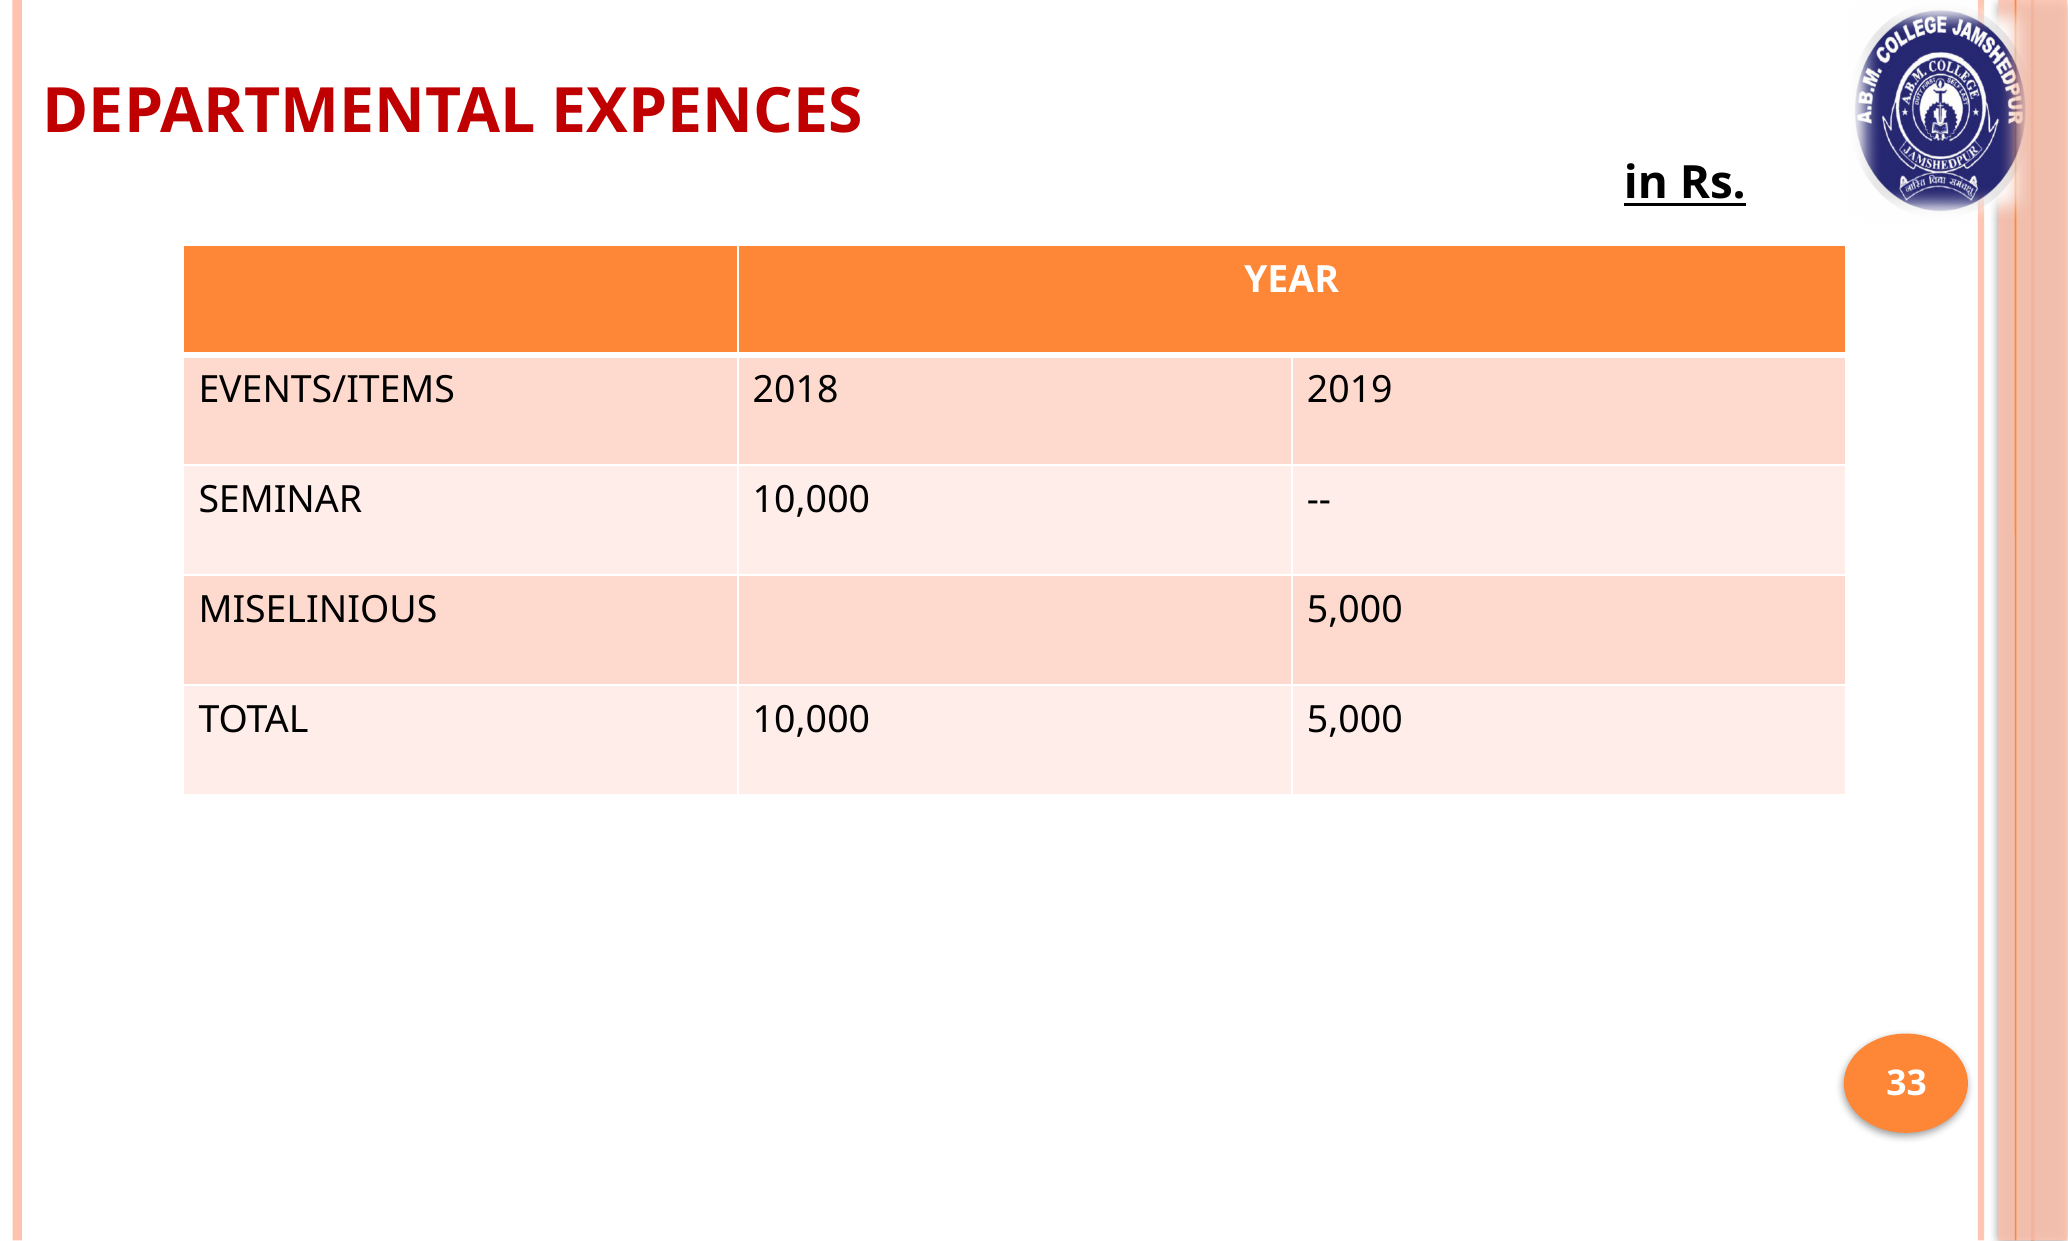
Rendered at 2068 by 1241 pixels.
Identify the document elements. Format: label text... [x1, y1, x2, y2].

table_cell 2018 [739, 358, 1291, 464]
table_header YEAR [739, 246, 1845, 352]
table_cell [739, 576, 1291, 684]
slide_number 33 [1837, 1037, 1976, 1132]
table_cell 10,000 [739, 686, 1291, 794]
table_cell -- [1293, 466, 1845, 574]
table_cell SEMINAR [184, 466, 737, 574]
text_box DEPARTMENTAL EXPENCES [24, 60, 1783, 154]
text_box in Rs. [1570, 143, 1799, 218]
table_header [184, 246, 737, 352]
picture [1845, 0, 2035, 223]
table_cell TOTAL [184, 686, 737, 794]
table_cell EVENTS/ITEMS [184, 358, 737, 464]
table_cell 5,000 [1293, 576, 1845, 684]
table_cell MISELINIOUS [184, 576, 737, 684]
table_cell 10,000 [739, 466, 1291, 574]
table_cell 5,000 [1293, 686, 1845, 794]
table_cell 2019 [1293, 358, 1845, 464]
